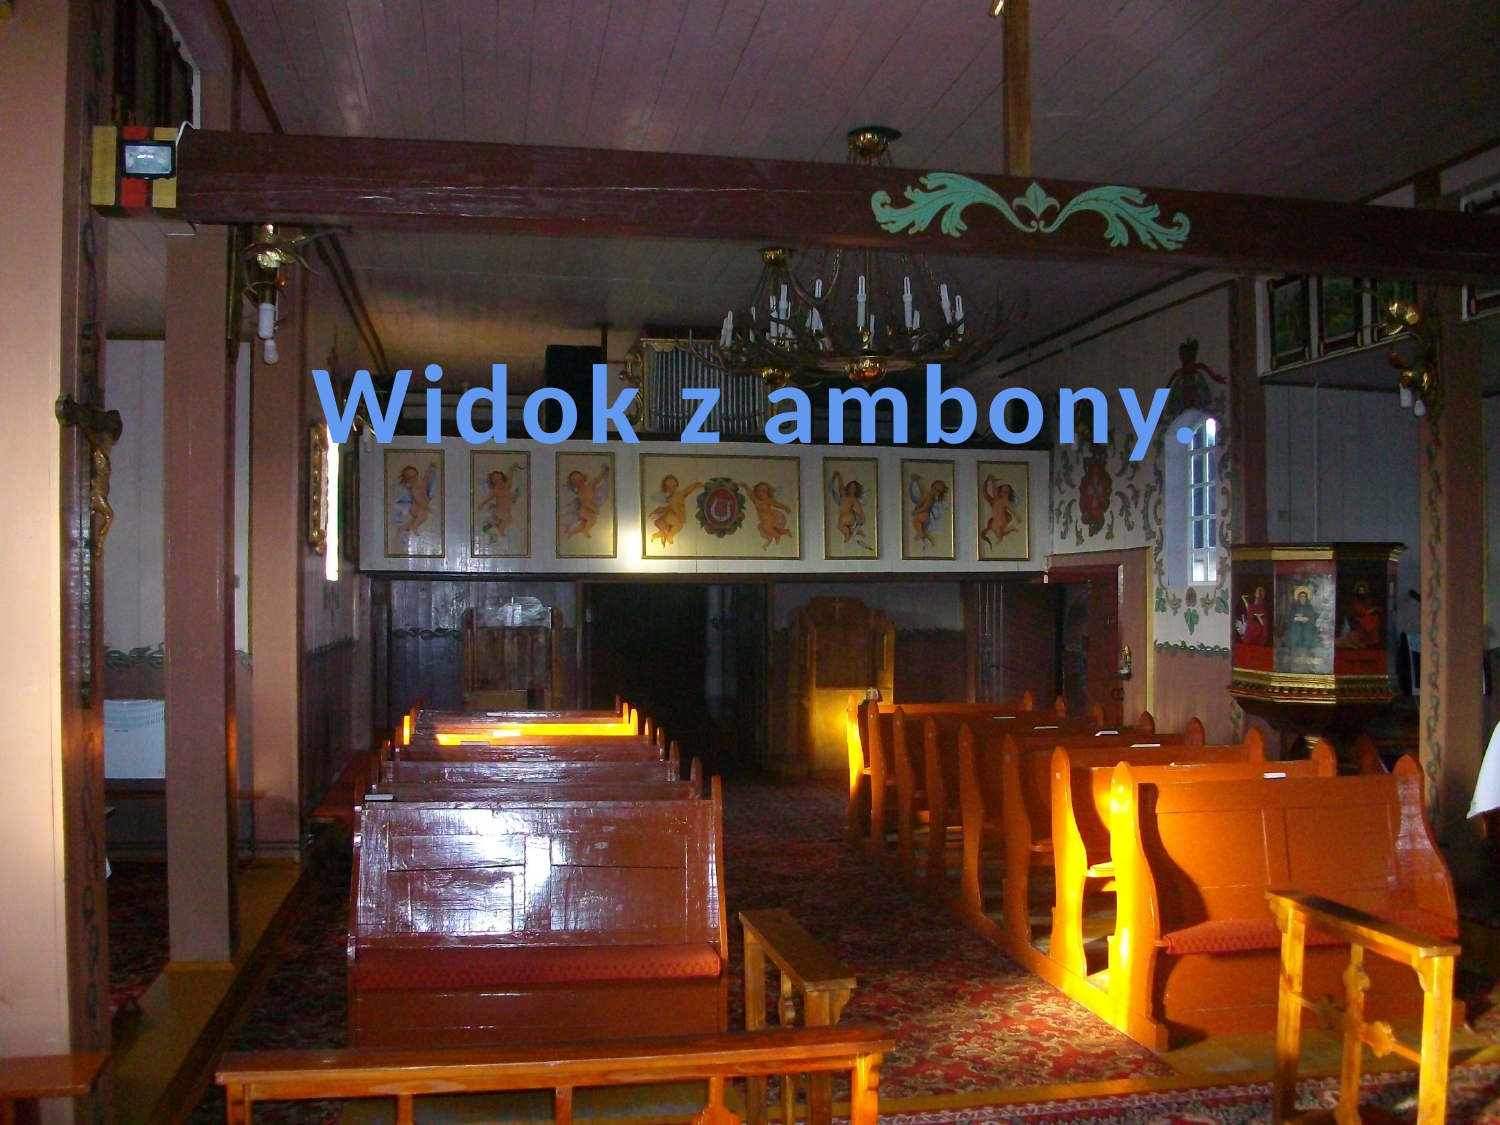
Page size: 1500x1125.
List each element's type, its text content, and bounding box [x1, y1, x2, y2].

picture [0, 0, 1500, 1125]
title Widok z ambony. [82, 304, 1432, 493]
